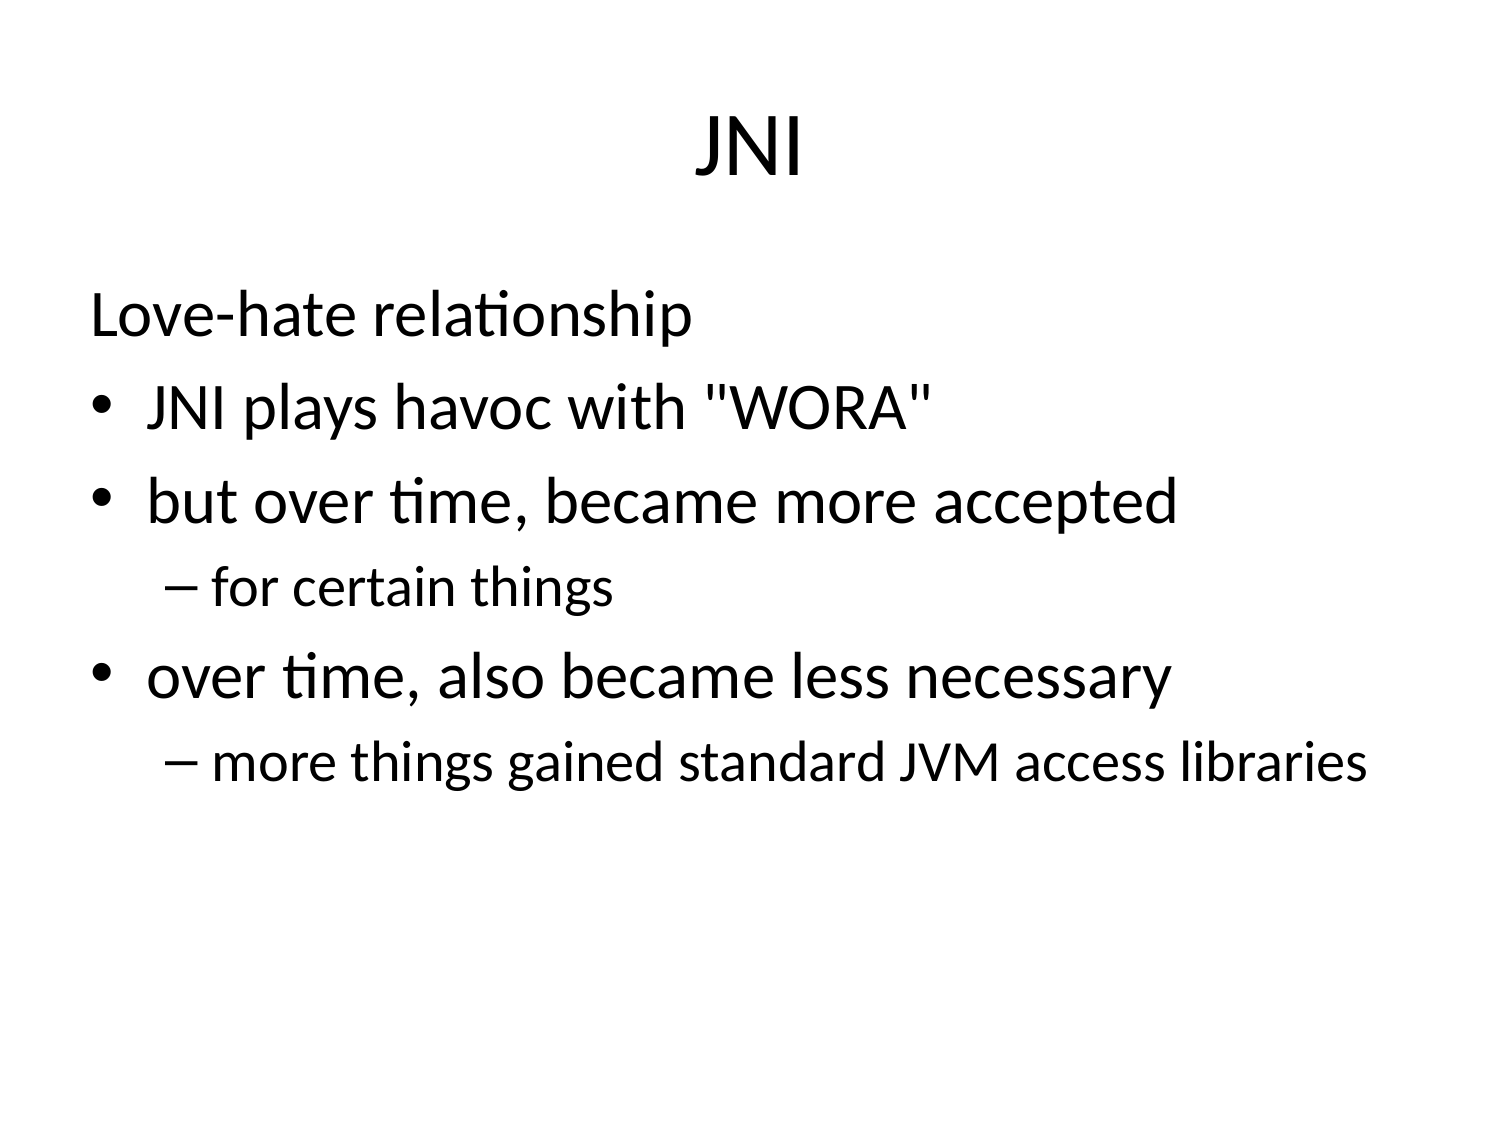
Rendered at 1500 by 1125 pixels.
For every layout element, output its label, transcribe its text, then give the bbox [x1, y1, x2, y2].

title JNI [75, 45, 1425, 233]
list Love-hate relationship JNI plays havoc with "WORA" but over time, became more accepted for certain things over time, also became less necessary more things gained standard JVM access libraries [75, 262, 1425, 1005]
